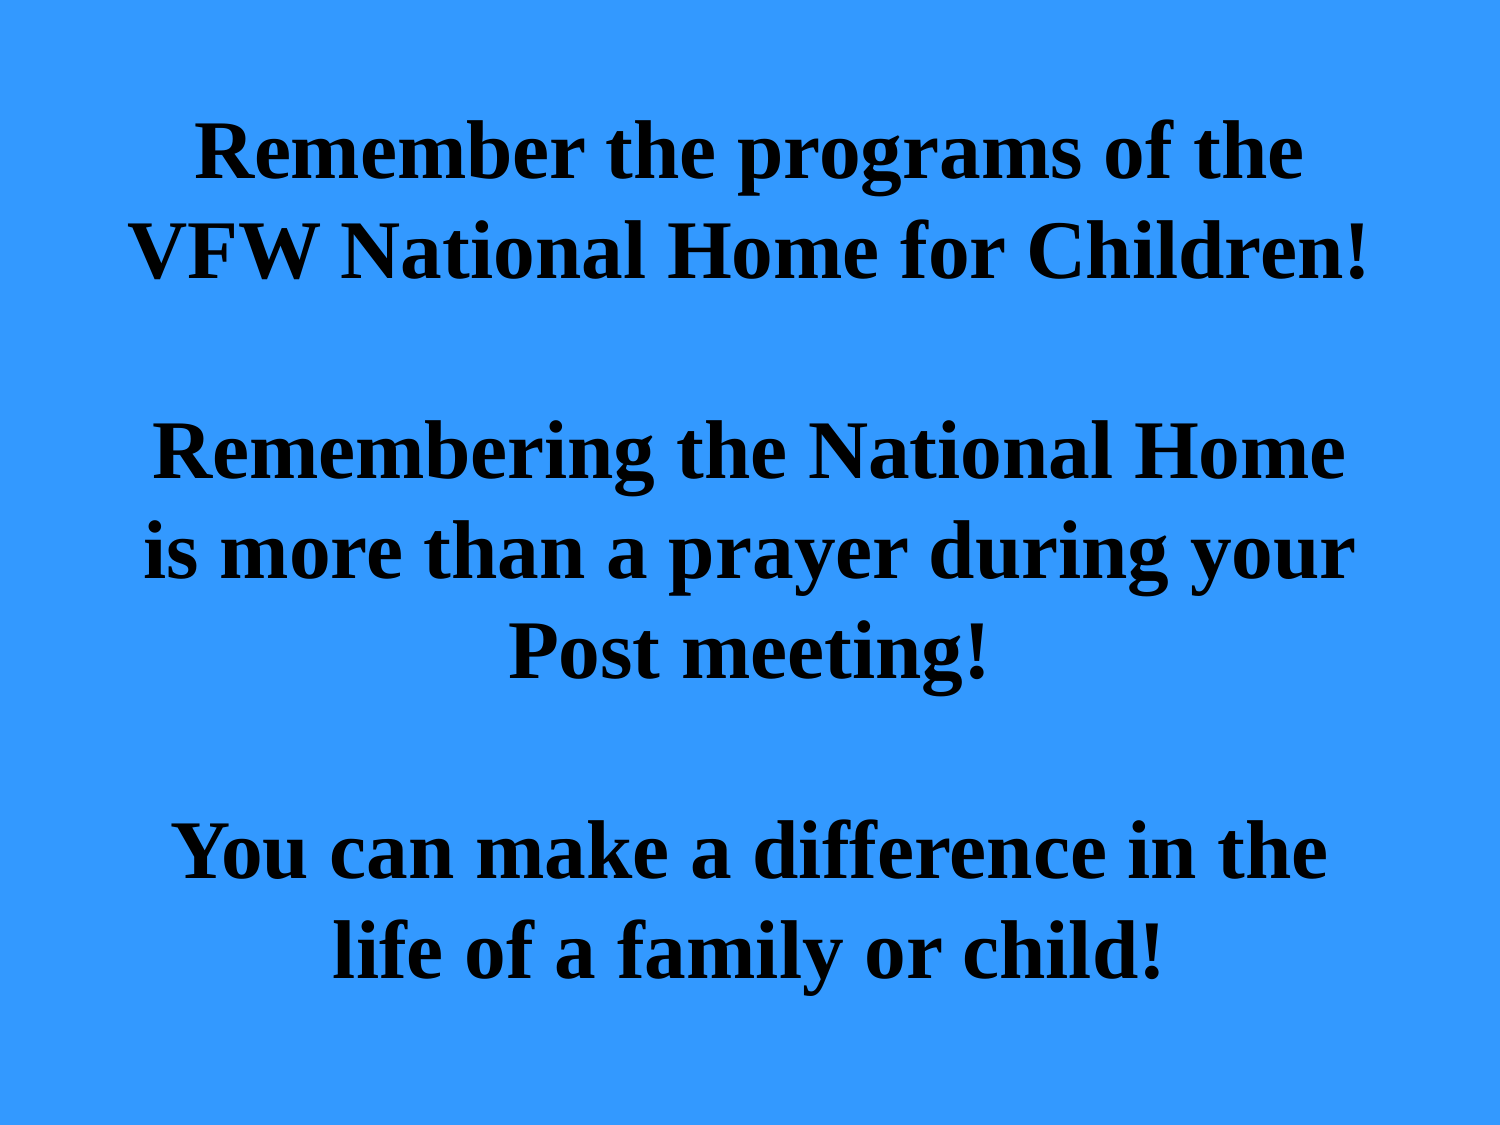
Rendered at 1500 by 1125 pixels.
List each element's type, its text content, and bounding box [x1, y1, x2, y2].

text_box Remember the programs of the VFW National Home for Children! Remembering the National Home is more than a prayer during your Post meeting! You can make a difference in the life of a family or child! [99, 87, 1400, 1003]
